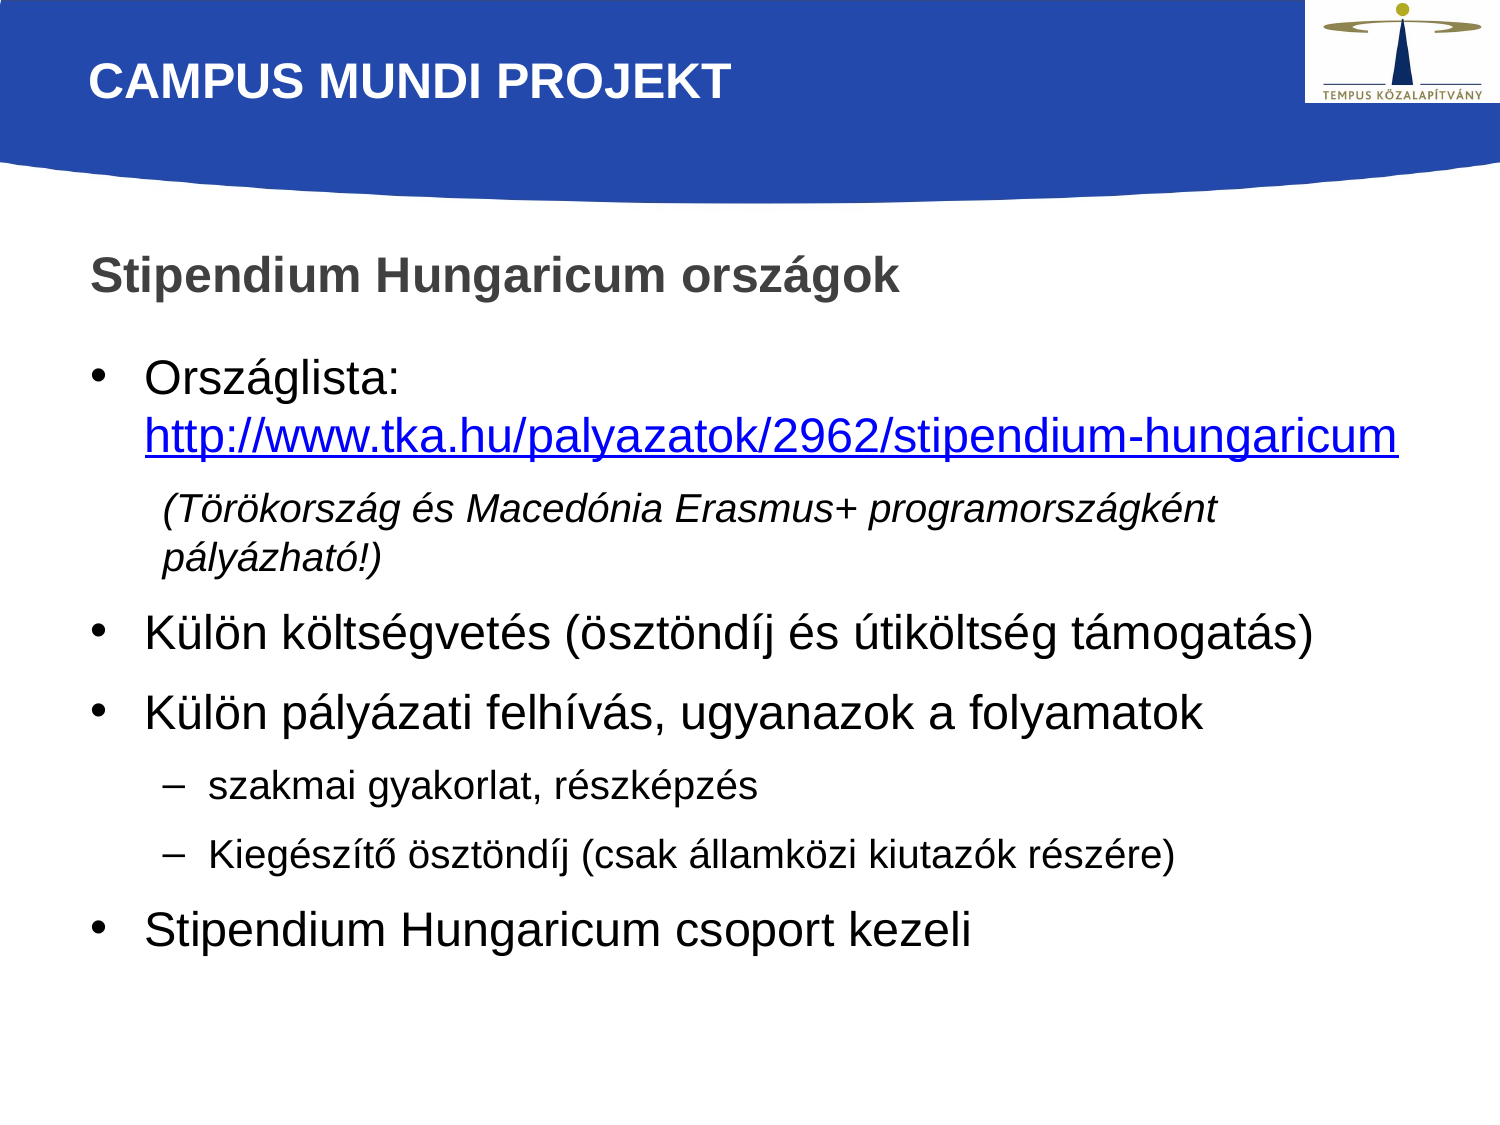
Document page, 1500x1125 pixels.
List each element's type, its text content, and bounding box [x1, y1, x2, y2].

list Stipendium Hungaricum országok [75, 235, 1471, 327]
picture [0, 0, 1500, 1125]
title Campus Mundi projekt [73, 7, 869, 149]
list Országlista: http://www.tka.hu/palyazatok/2962/stipendium-hungaricum (Törökország és Macedónia Erasmus+ programországként pályázható!) Külön költségvetés (ösztöndíj és útiköltség támogatás) Külön pályázati felhívás, ugyanazok a folyamatok szakmai gyakorlat, részképzés Kiegészítő ösztöndíj (csak államközi kiutazók részére) Stipendium Hungaricum csoport kezeli [75, 338, 1425, 1005]
